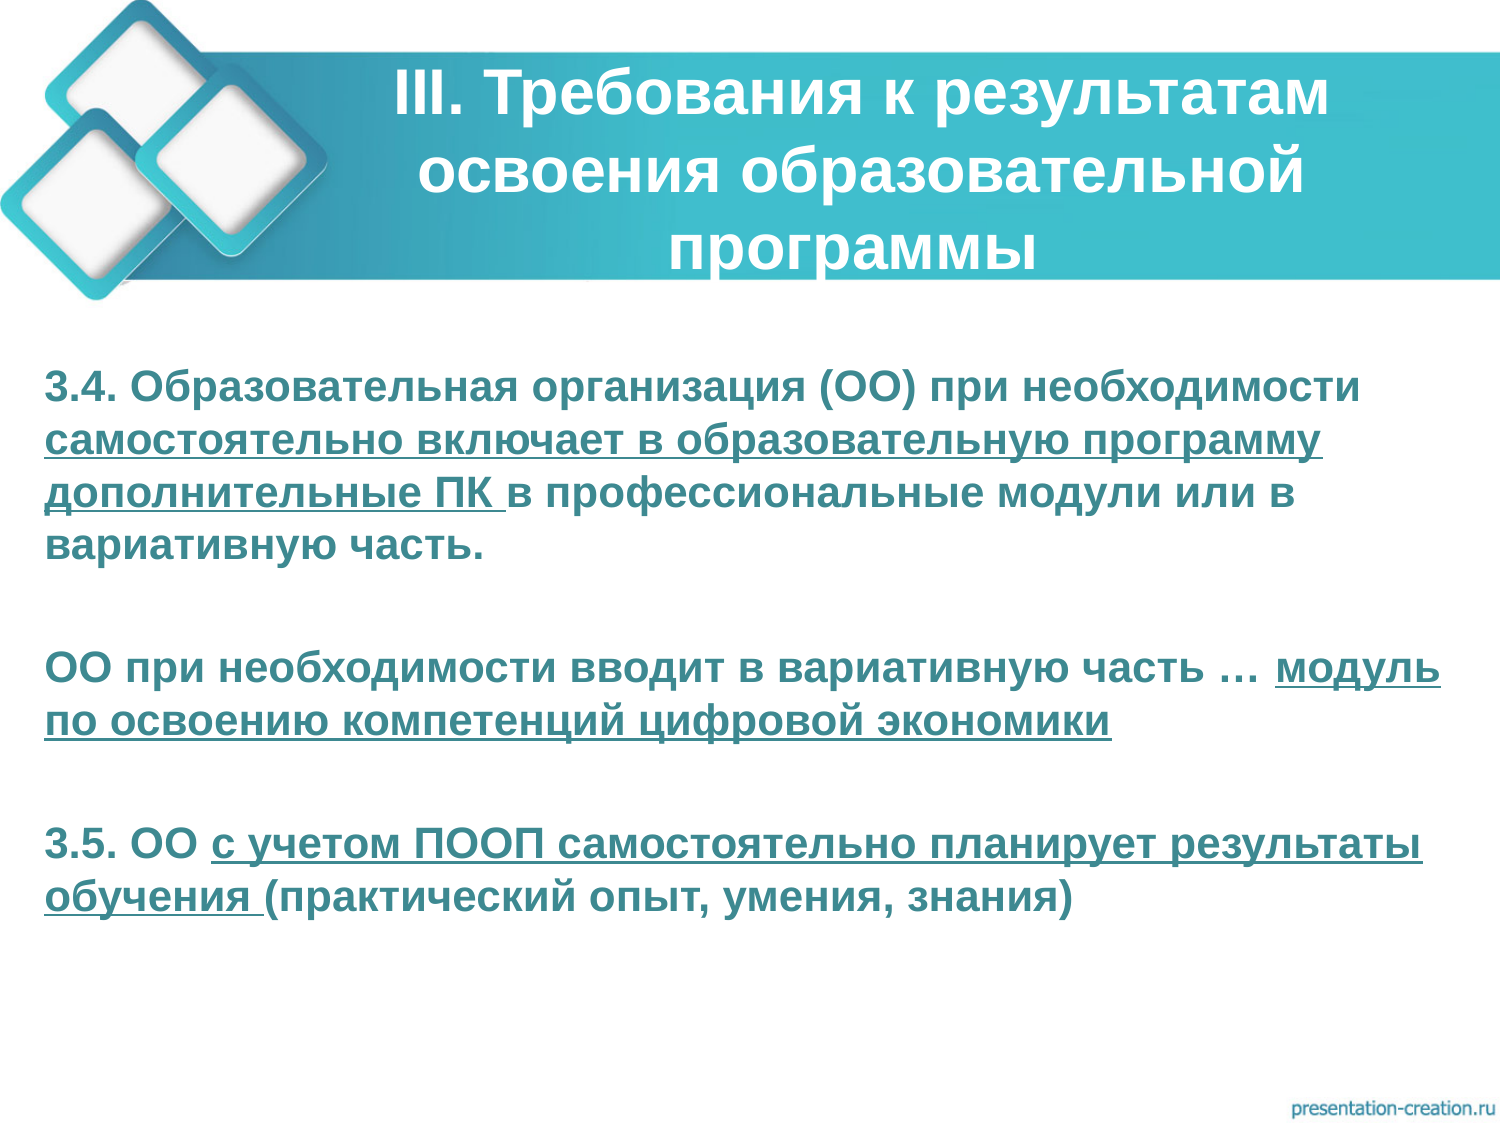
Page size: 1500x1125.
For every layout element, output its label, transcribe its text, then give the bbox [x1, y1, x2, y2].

title III. Требования к результатам освоения образовательной программы [289, 54, 1436, 278]
picture [0, 0, 1500, 1125]
list 3.4. Образовательная организация (ОО) при необходимости самостоятельно включает в образовательную программу дополнительные ПК в профессиональные модули или в вариативную часть. ОО при необходимости вводит в вариативную часть … модуль по освоению компетенций цифровой экономики 3.5. ОО с учетом ПООП самостоятельно планирует результаты обучения (практический опыт, умения, знания) [29, 349, 1459, 941]
